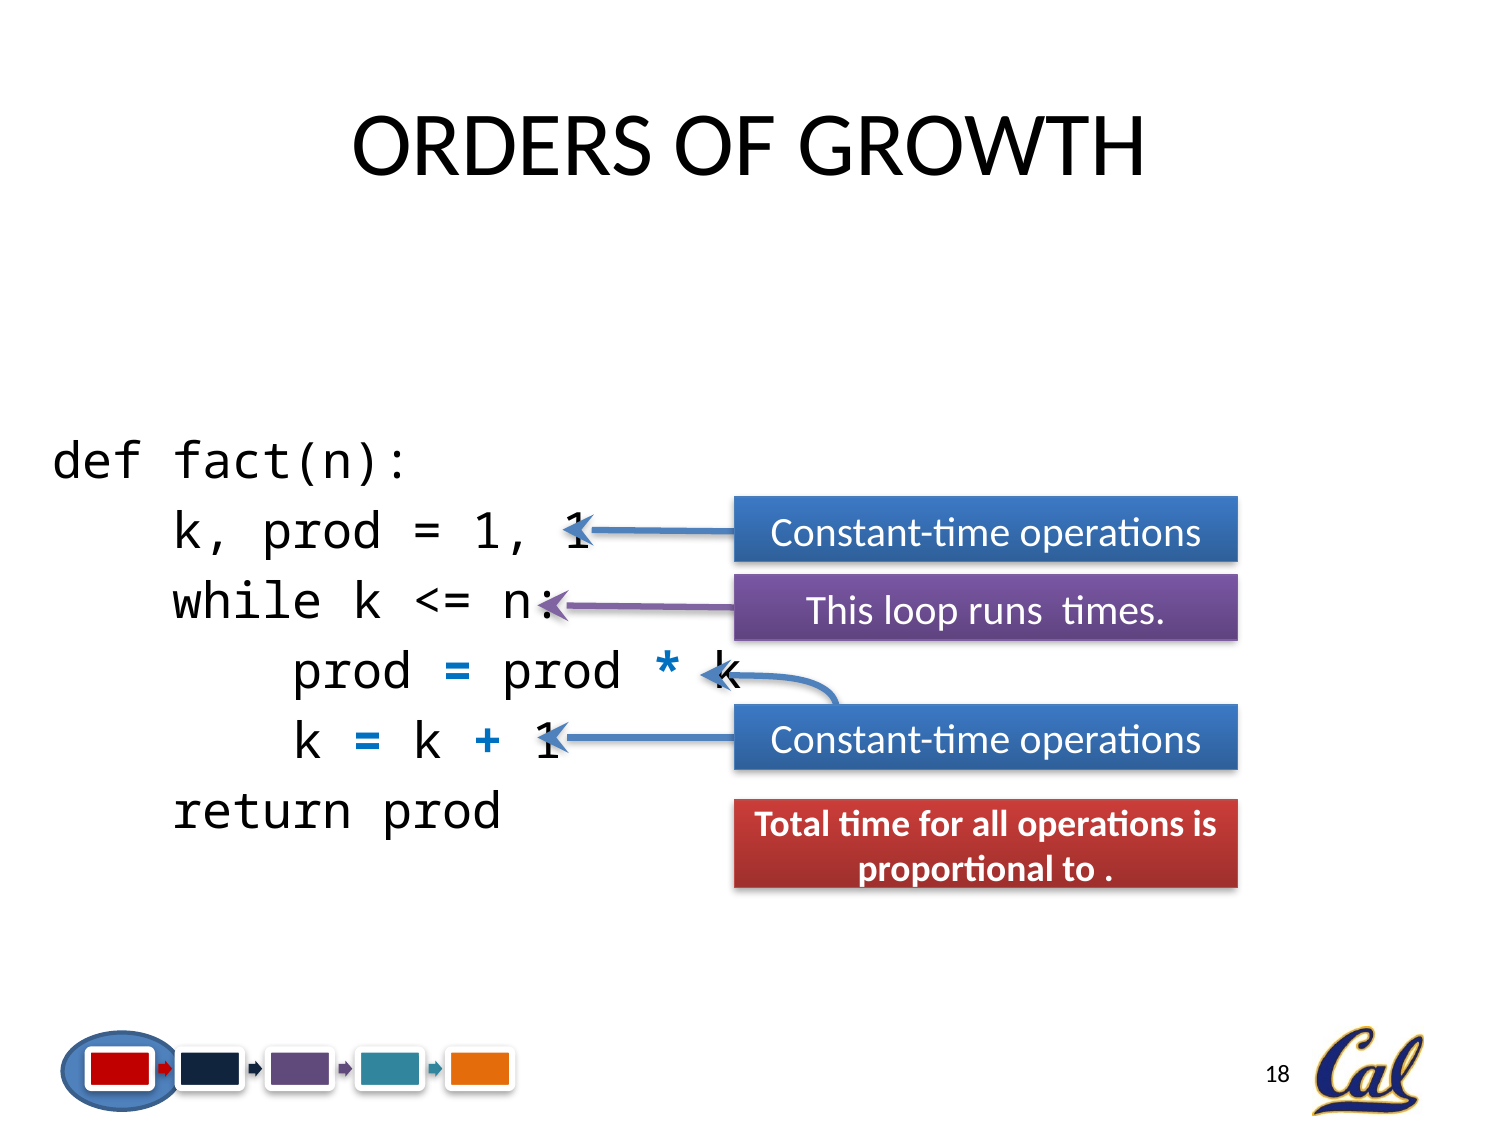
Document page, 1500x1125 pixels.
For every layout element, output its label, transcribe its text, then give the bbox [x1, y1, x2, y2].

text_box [562, 496, 1238, 563]
title Orders of Growth [75, 45, 1425, 233]
picture [1312, 1026, 1424, 1116]
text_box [537, 574, 1238, 641]
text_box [537, 674, 1238, 771]
list def fact(n): k, prod = 1, 1 while k <= n: prod = prod * k k = k + 1 return prod [37, 262, 1425, 1005]
